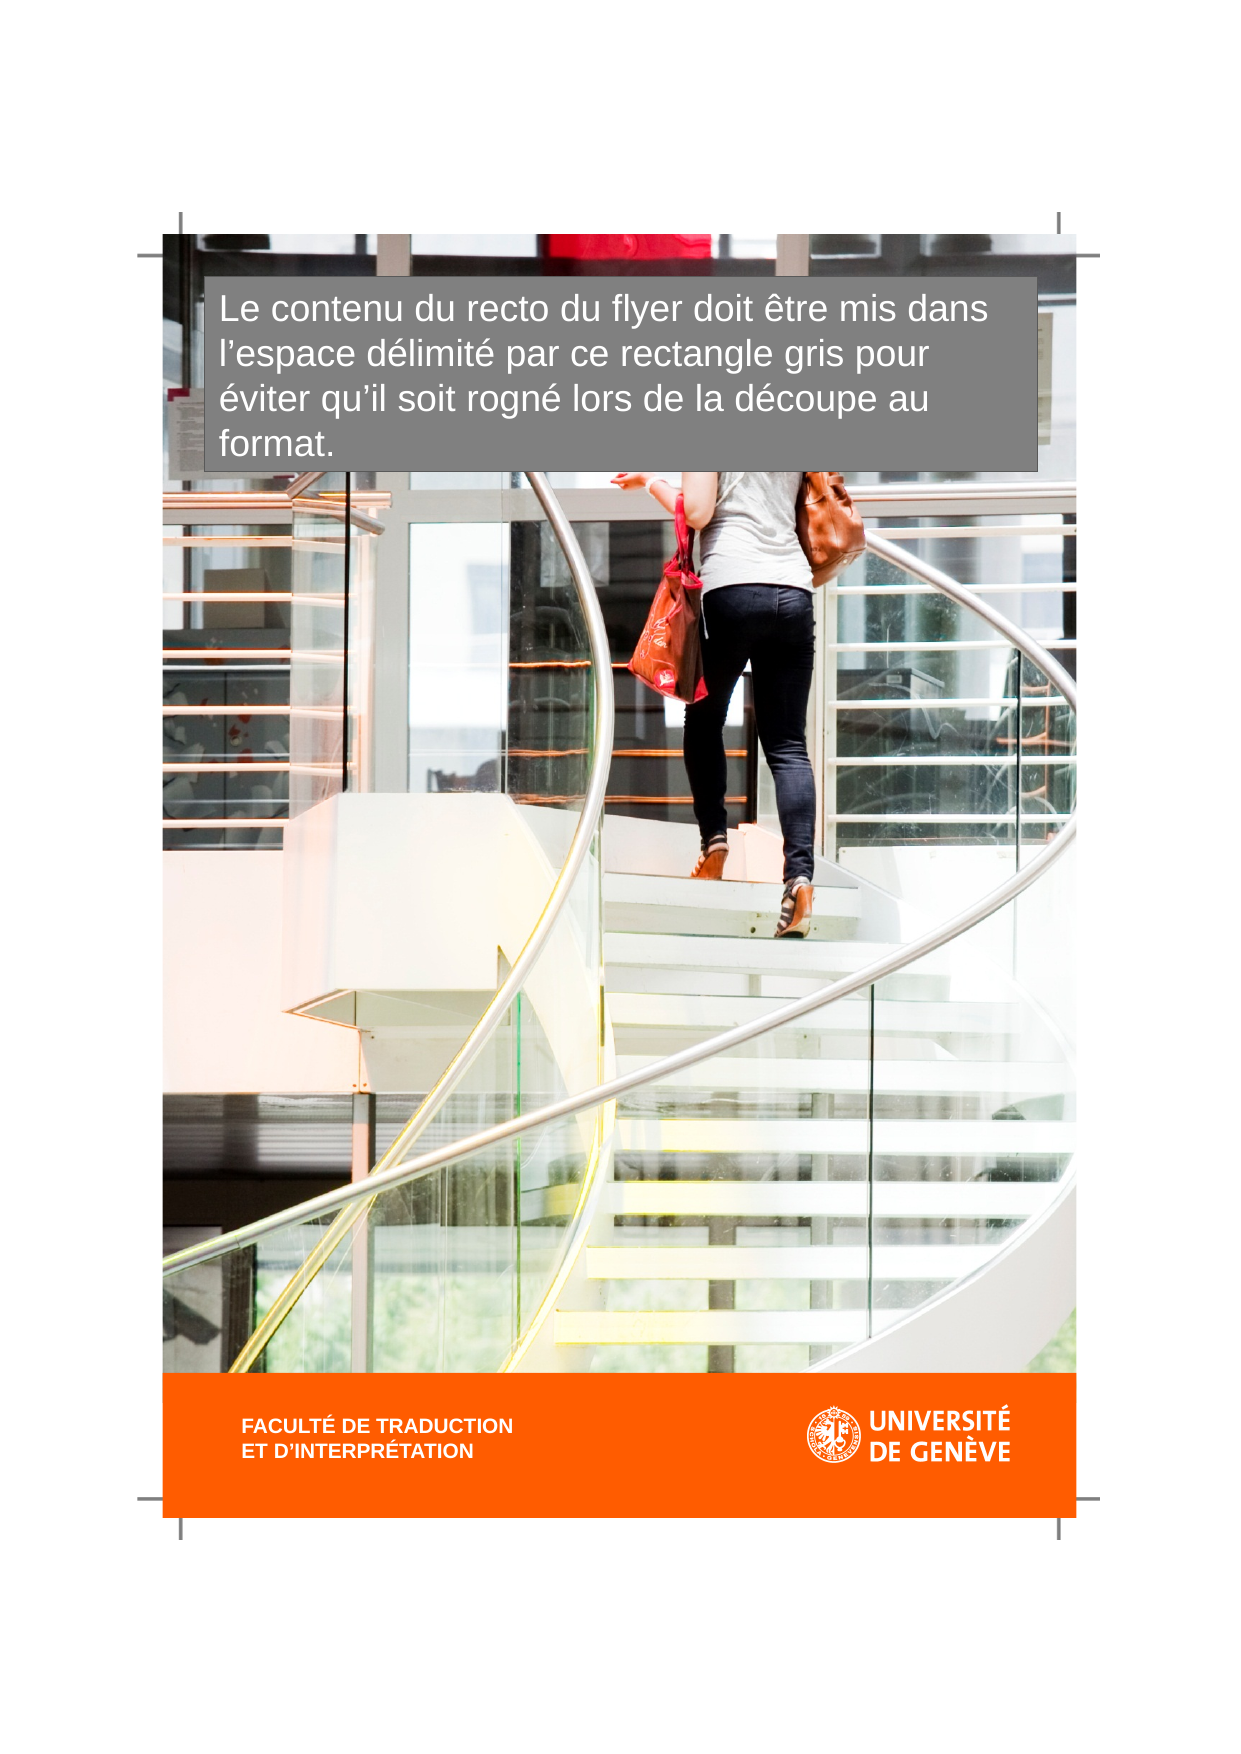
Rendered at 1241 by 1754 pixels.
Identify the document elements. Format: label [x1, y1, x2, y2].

picture [137, 212, 1101, 1540]
